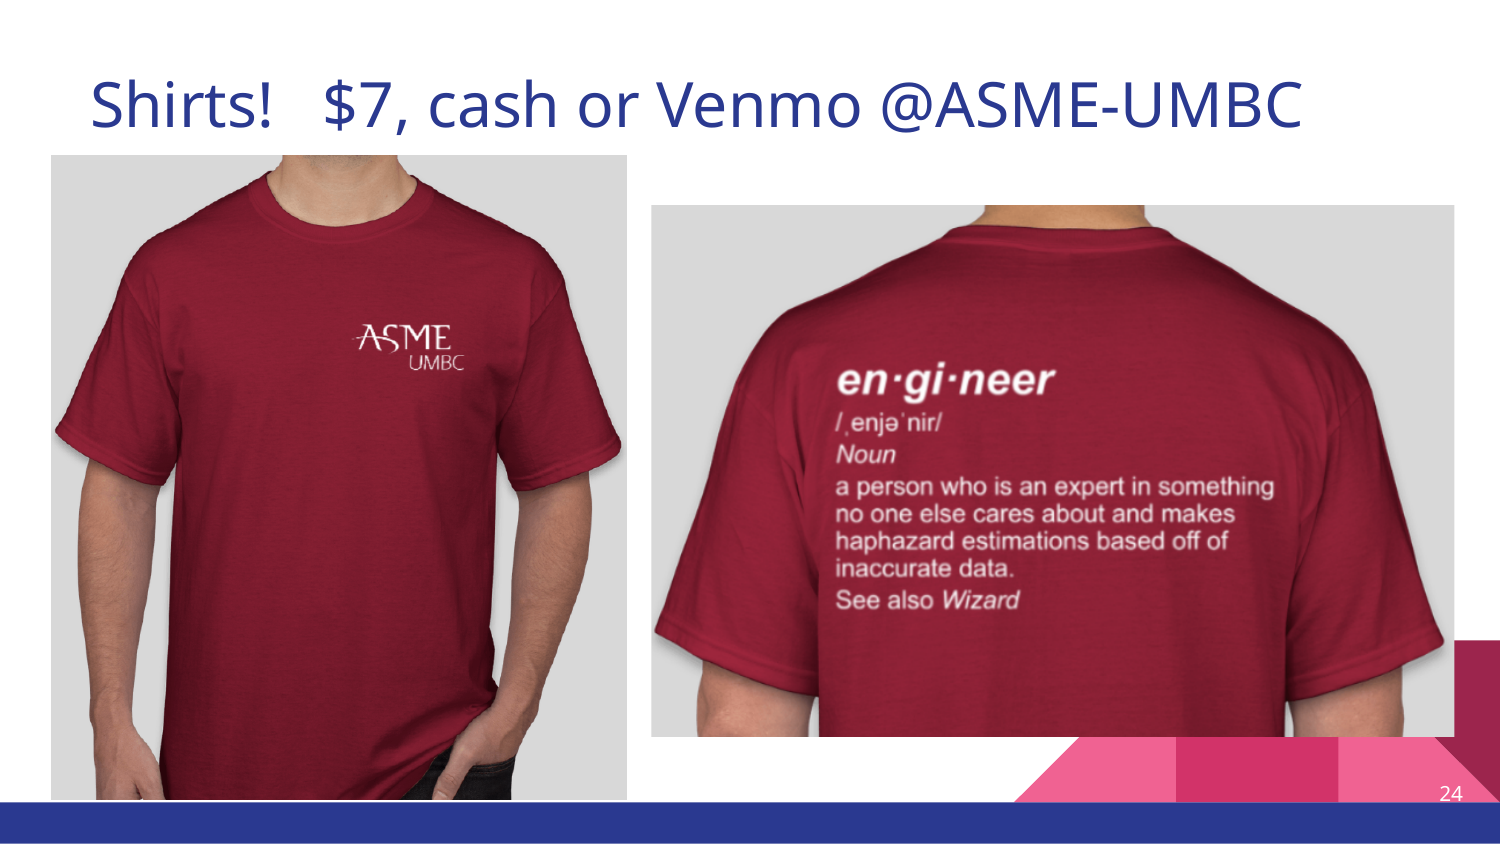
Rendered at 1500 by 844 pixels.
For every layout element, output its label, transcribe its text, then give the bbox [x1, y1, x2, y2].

title Shirts! $7, cash or Venmo @ASME-UMBC [75, 50, 1473, 167]
slide_number ‹#› [1387, 762, 1478, 828]
picture [51, 155, 627, 800]
picture [651, 205, 1455, 737]
